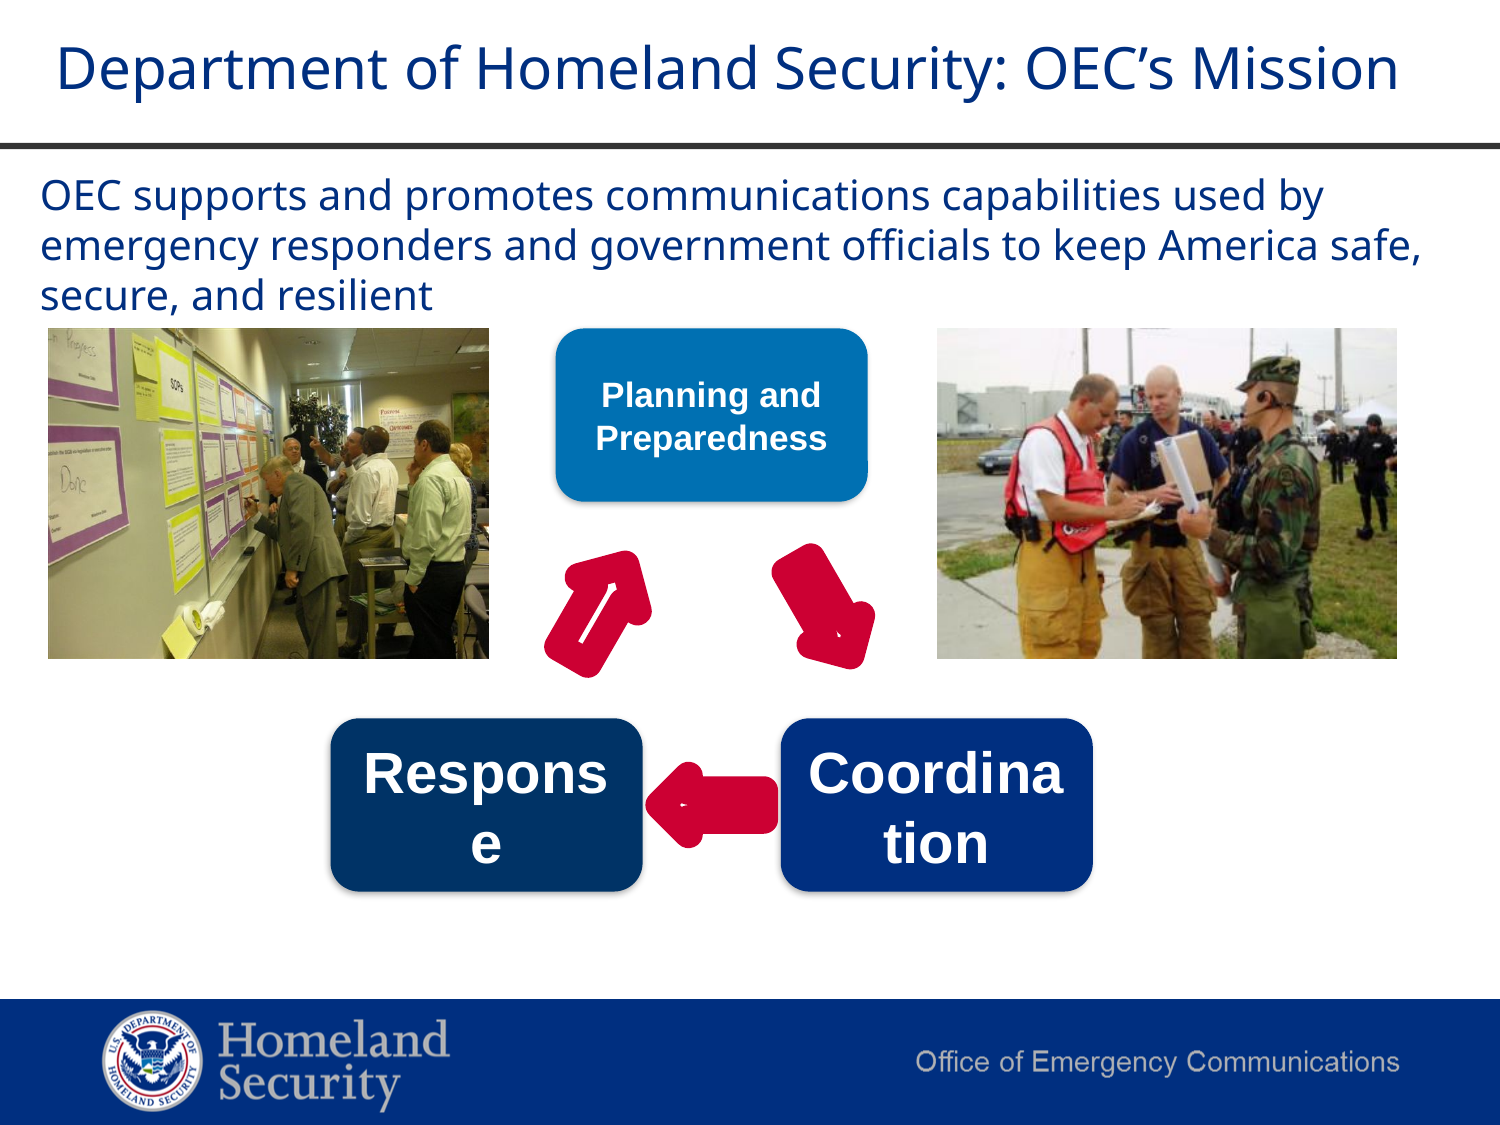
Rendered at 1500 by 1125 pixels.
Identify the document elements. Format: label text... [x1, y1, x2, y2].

picture [48, 328, 87, 659]
picture [1337, 328, 1397, 659]
title Department of Homeland Security: OEC’s Mission [40, 0, 1485, 134]
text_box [87, 328, 1337, 1022]
list OEC supports and promotes communications capabilities used by emergency responders and government officials to keep America safe, secure, and resilient [24, 160, 1485, 366]
picture [0, 999, 1500, 1125]
